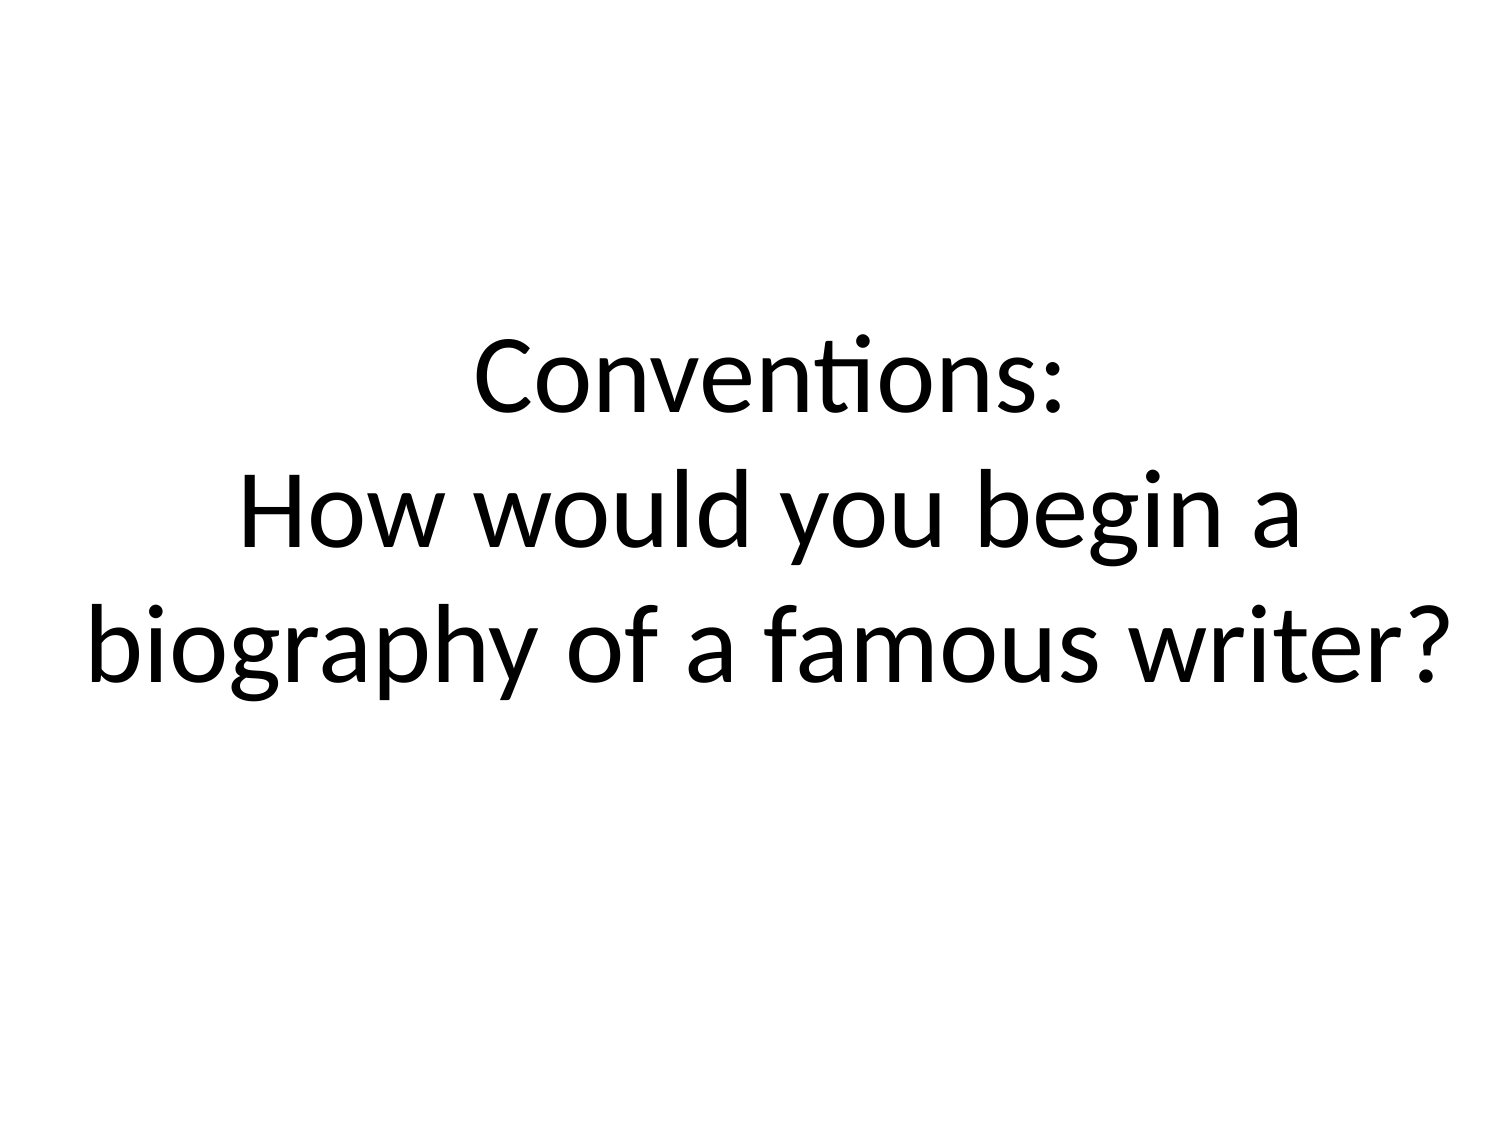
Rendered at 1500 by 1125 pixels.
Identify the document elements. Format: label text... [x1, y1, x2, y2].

text_box Conventions: How would you begin a biography of a famous writer? [62, 292, 1480, 713]
